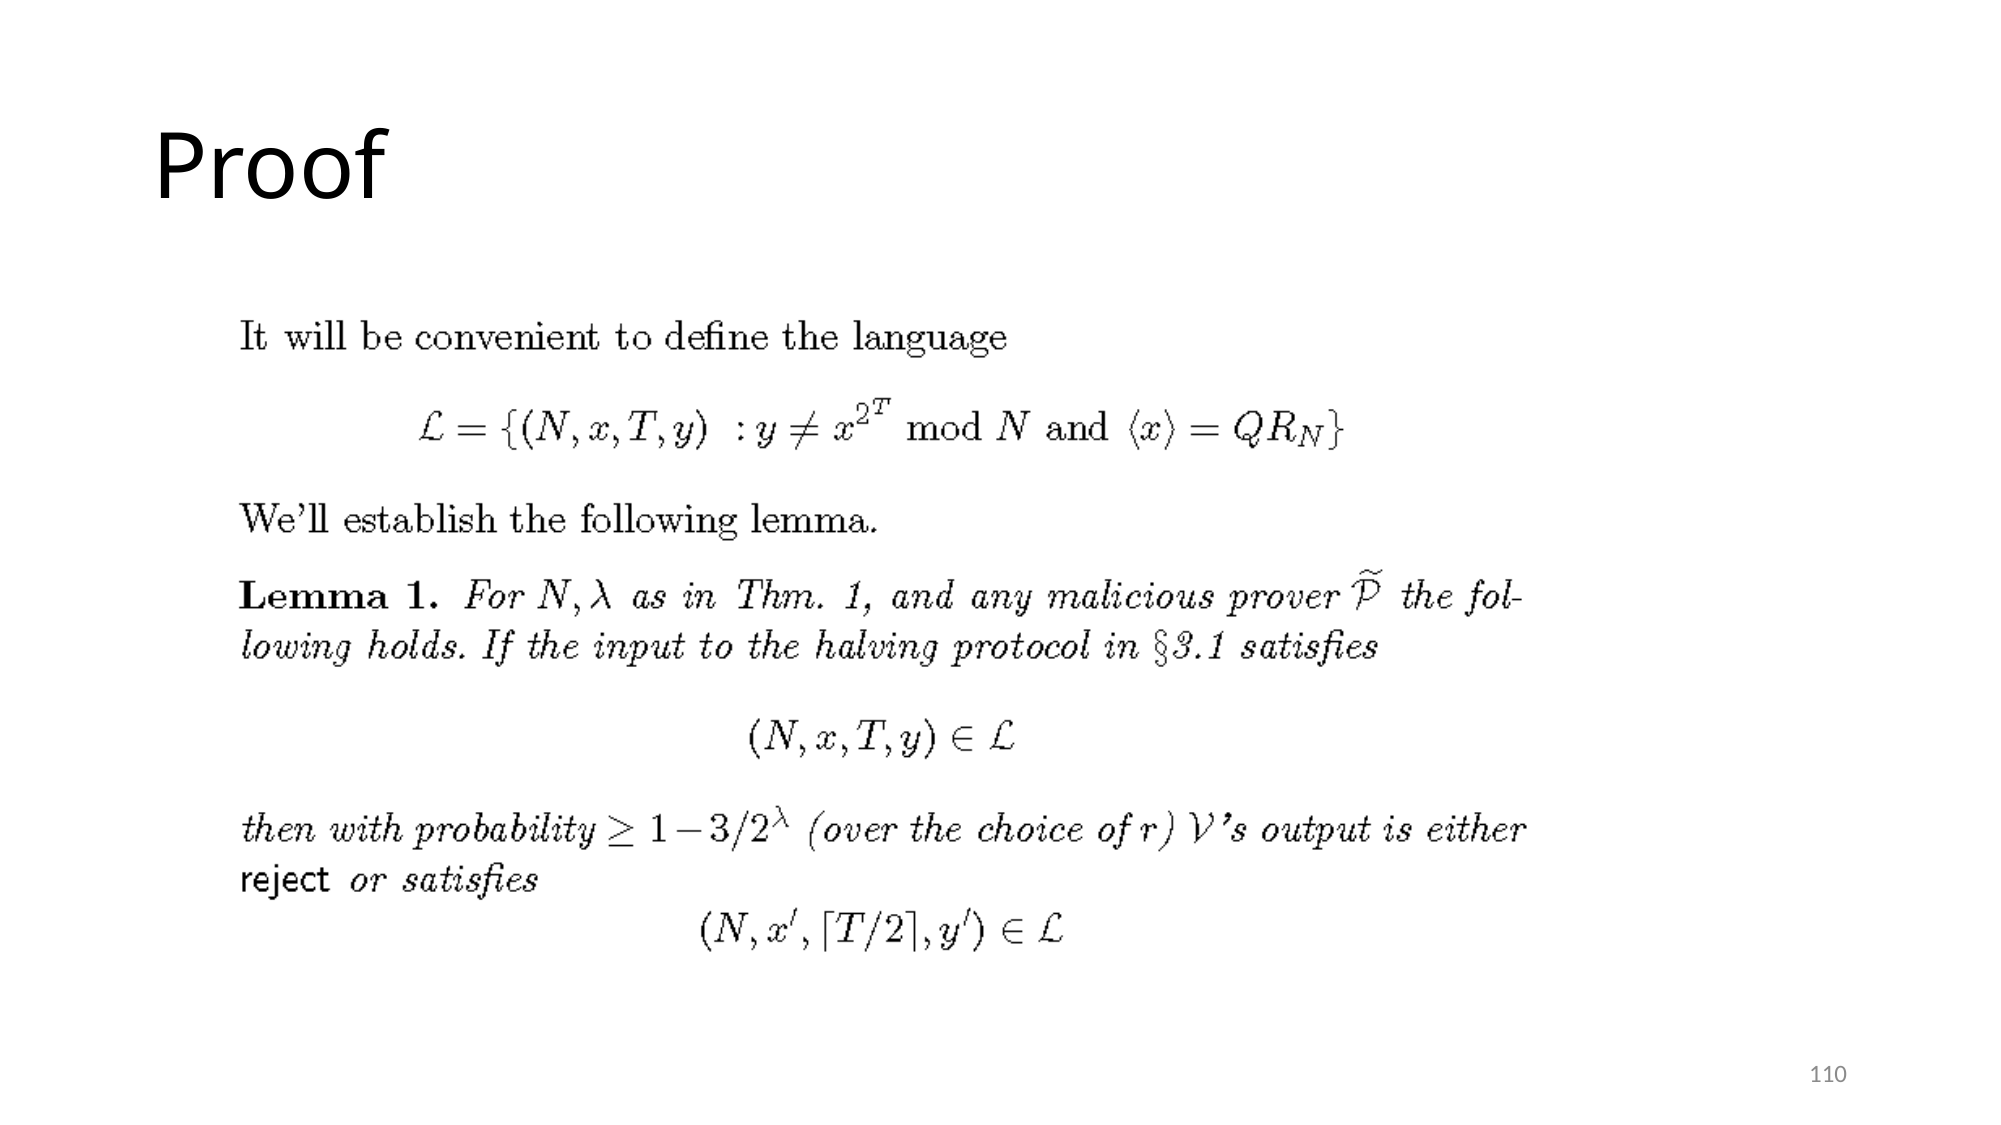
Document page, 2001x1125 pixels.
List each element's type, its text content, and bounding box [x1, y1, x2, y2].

title Proof [137, 59, 1863, 278]
slide_number 110 [1412, 1042, 1863, 1103]
picture [220, 306, 1627, 980]
